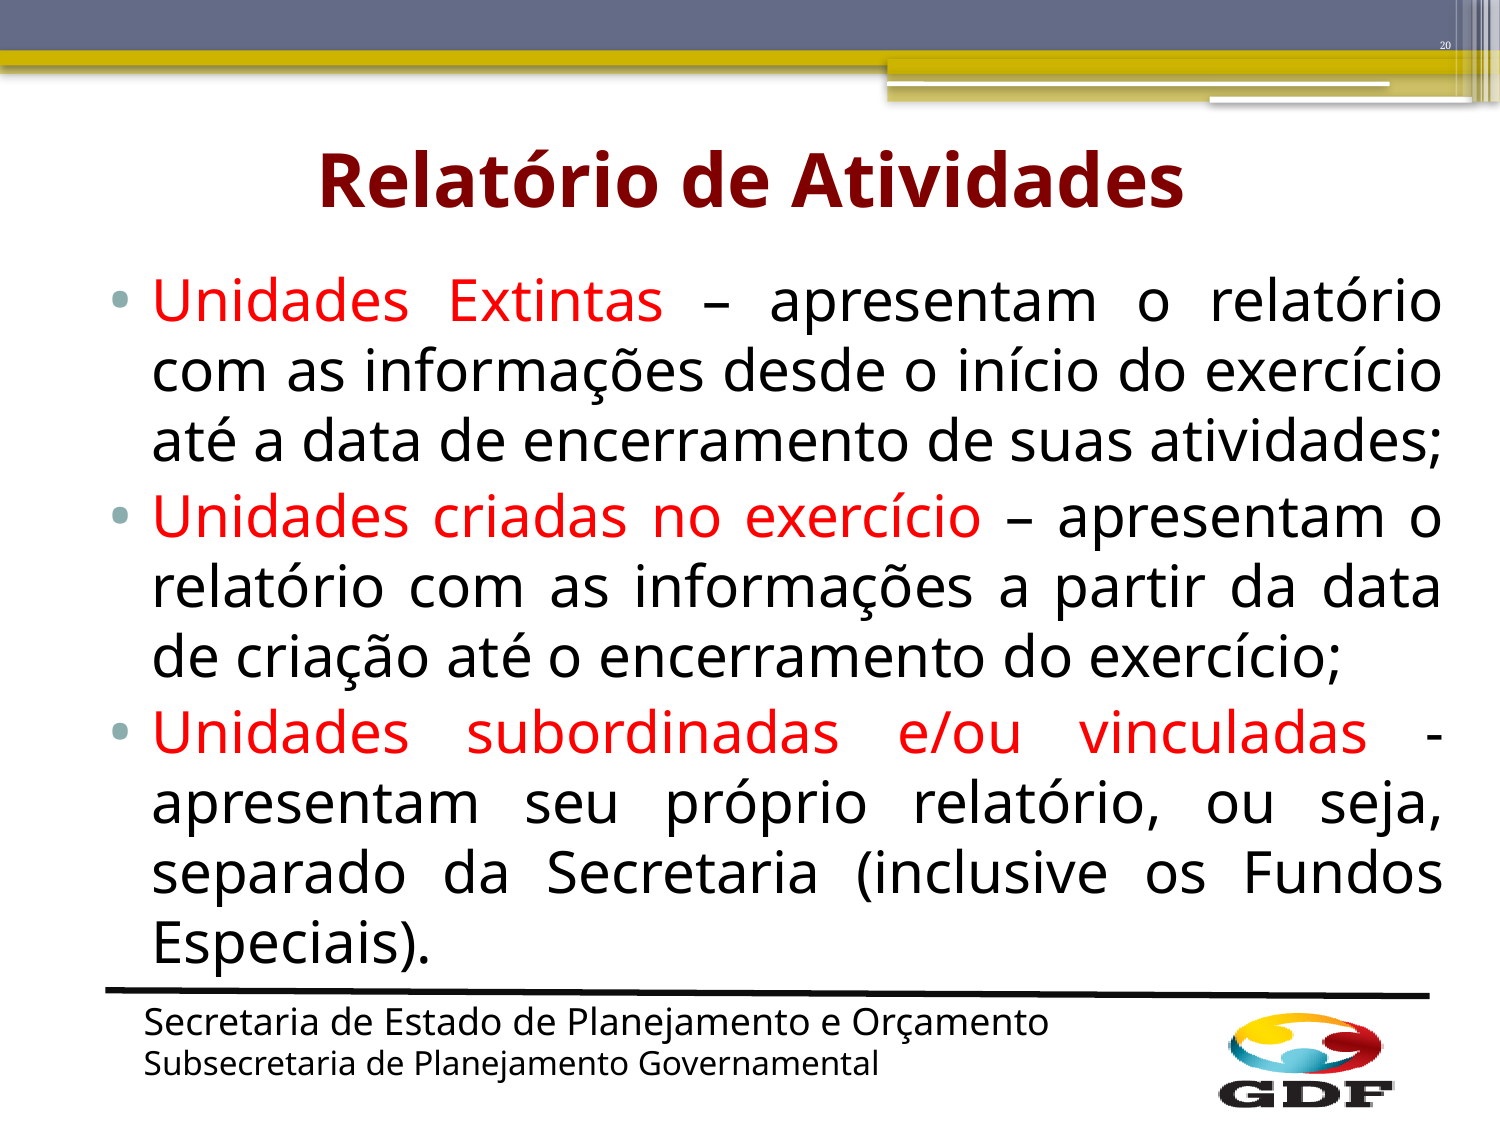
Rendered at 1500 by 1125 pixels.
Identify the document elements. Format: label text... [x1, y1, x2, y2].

list Unidades Extintas – apresentam o relatório com as informações desde o início do exercício até a data de encerramento de suas atividades; Unidades criadas no exercício – apresentam o relatório com as informações a partir da data de criação até o encerramento do exercício; Unidades subordinadas e/ou vinculadas - apresentam seu próprio relatório, ou seja, separado da Secretaria (inclusive os Fundos Especiais). [76, 255, 1459, 986]
title Relatório de Atividades [76, 90, 1427, 255]
slide_number 20 [1341, 0, 1466, 61]
picture [1218, 1013, 1395, 1108]
